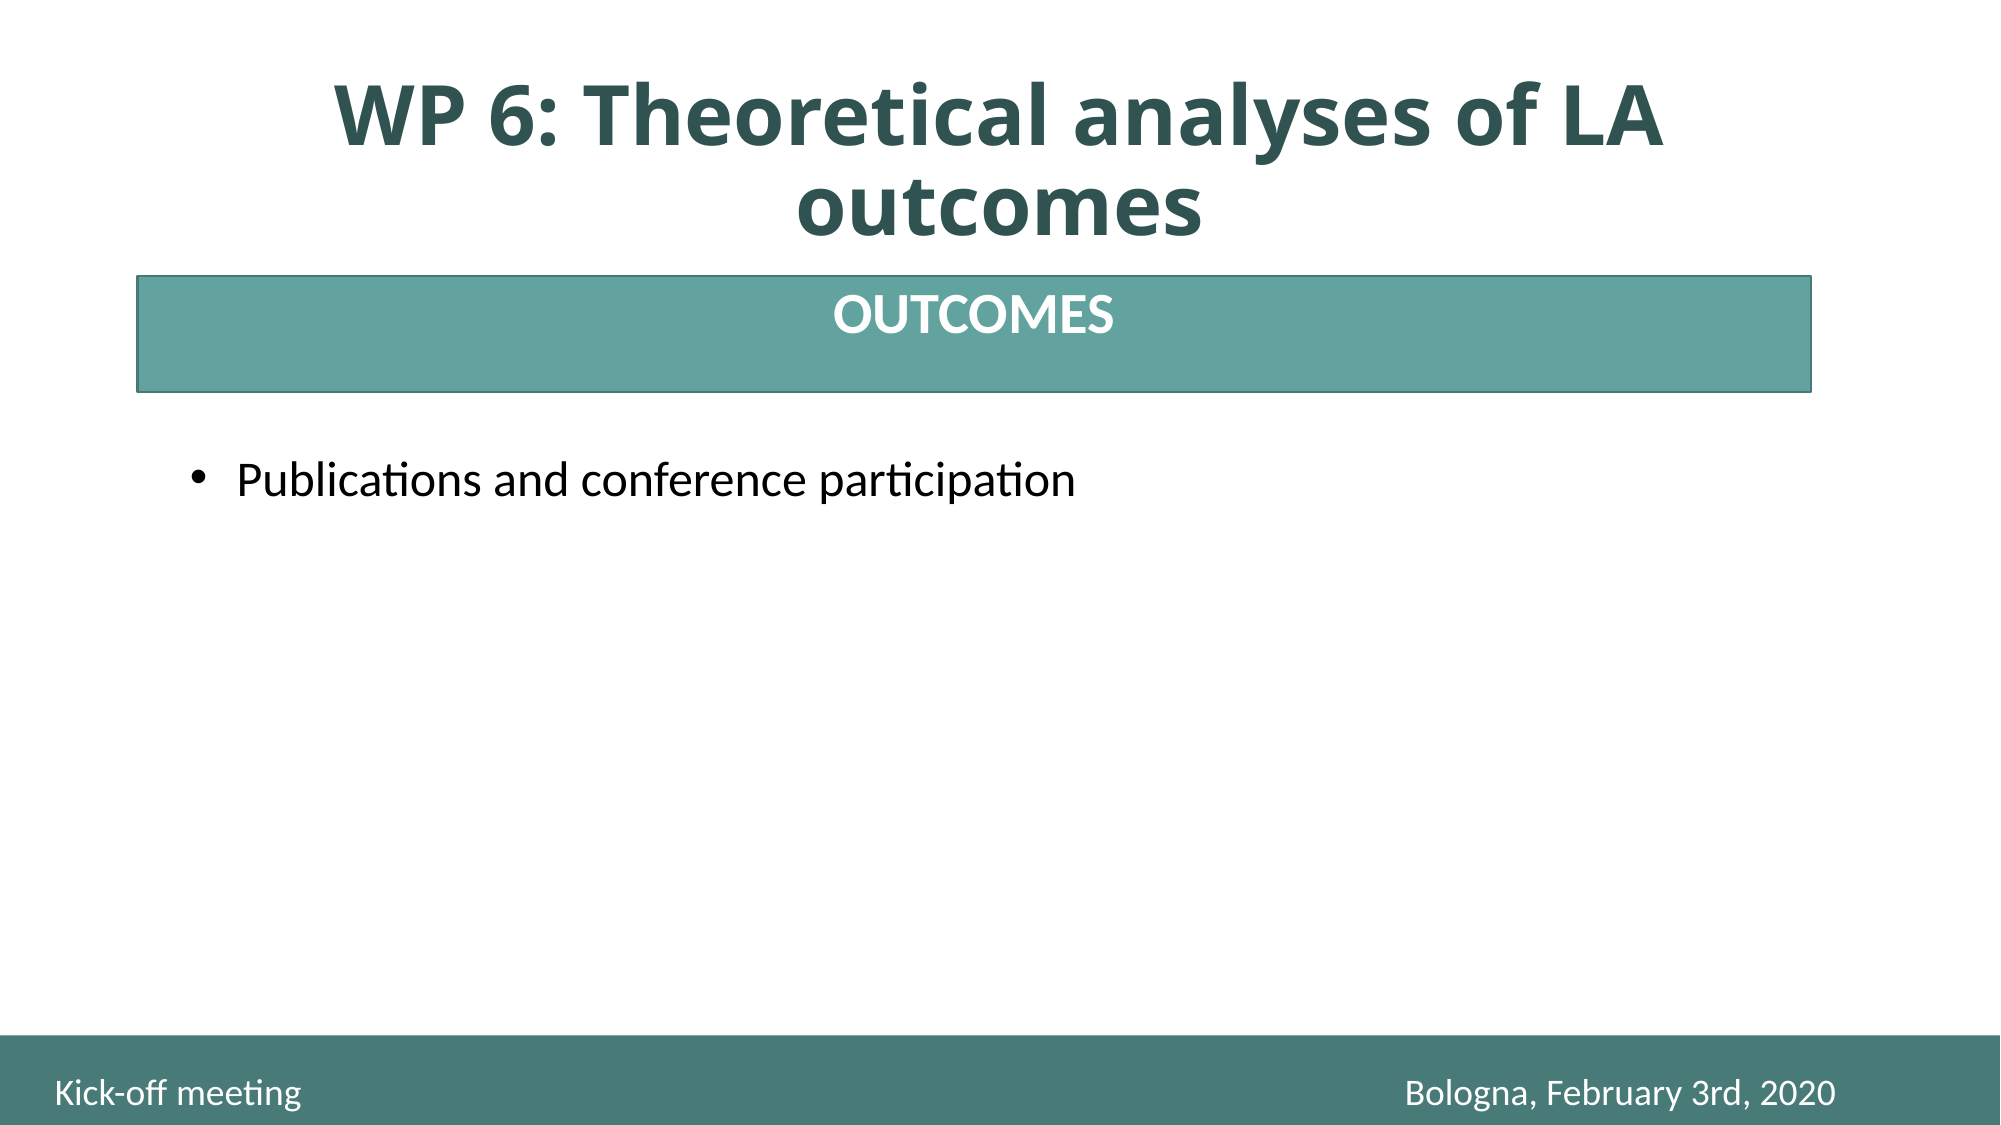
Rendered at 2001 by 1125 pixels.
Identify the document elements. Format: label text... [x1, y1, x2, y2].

text_box Publications and conference participation [174, 438, 1781, 574]
list OUTCOMES [136, 275, 1812, 393]
text_box WP 6: Theoretical analyses of LA outcomes [137, 97, 1863, 230]
